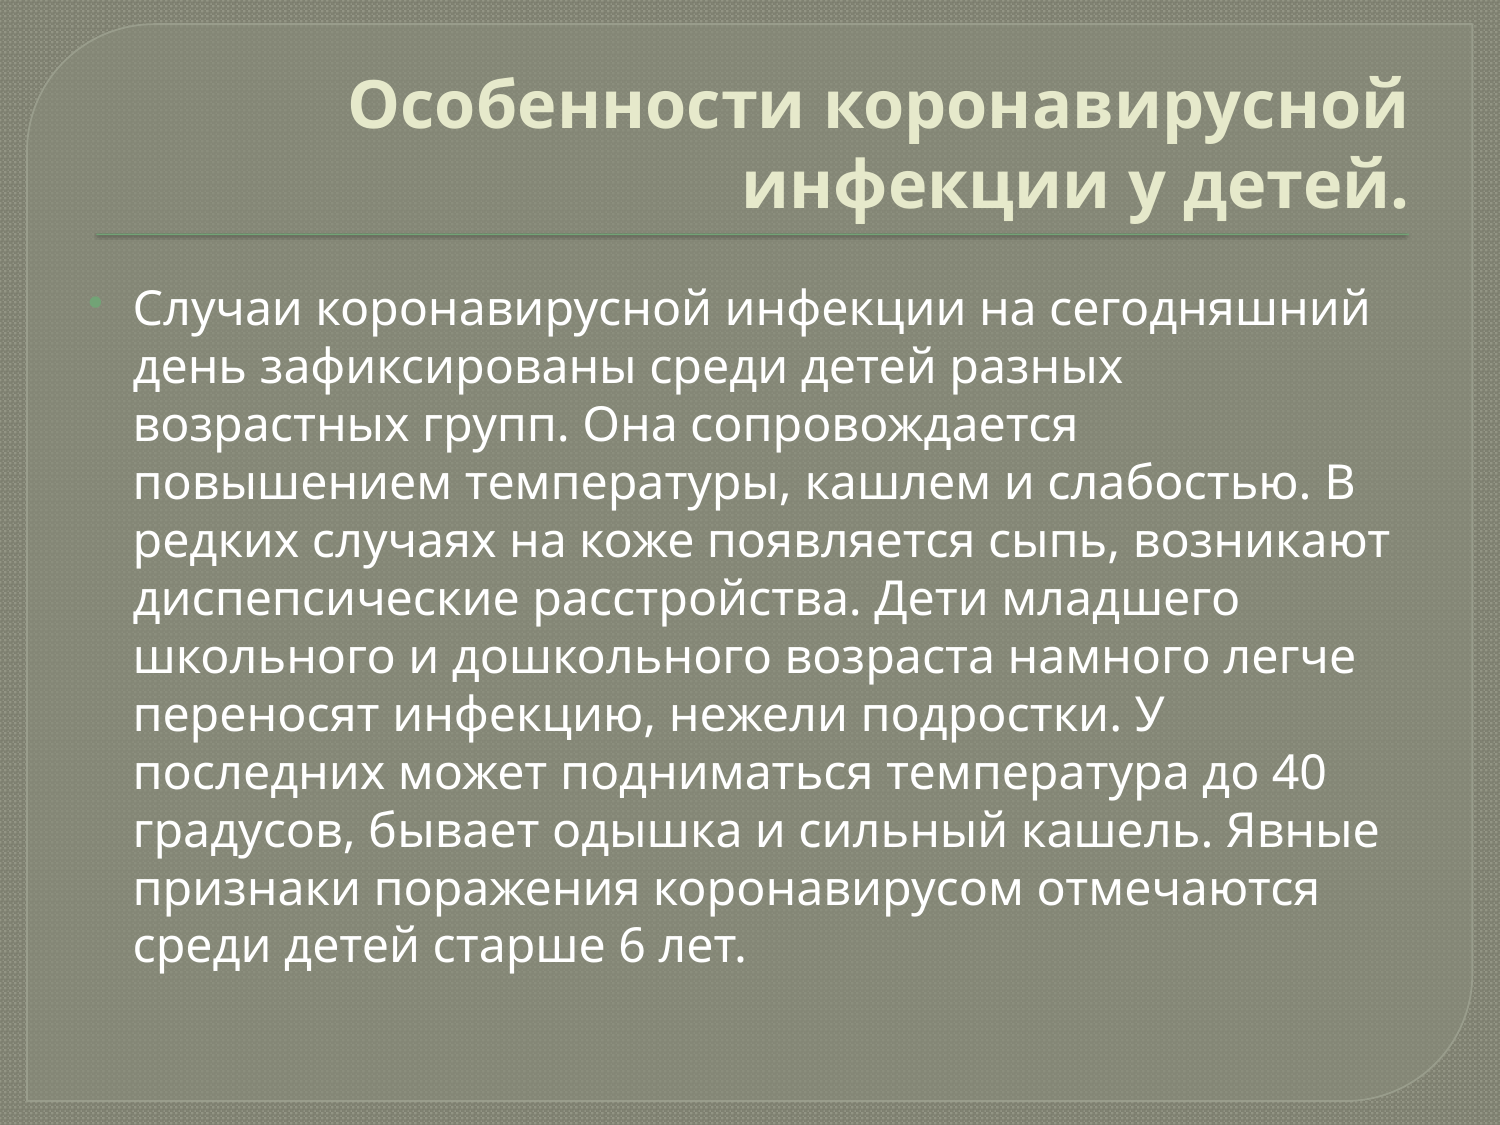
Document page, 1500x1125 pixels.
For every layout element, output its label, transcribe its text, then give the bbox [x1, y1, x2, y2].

list Случаи коронавирусной инфекции на сегодняшний день зафиксированы среди детей разных возрастных групп. Она сопровождается повышением температуры, кашлем и слабостью. В редких случаях на коже появляется сыпь, возникают диспепсические расстройства. Дети младшего школьного и дошкольного возраста намного легче переносят инфекцию, нежели подростки. У последних может подниматься температура до 40 градусов, бывает одышка и сильный кашель. Явные признаки поражения коронавирусом отмечаются среди детей старше 6 лет. [75, 270, 1425, 1013]
title Особенности коронавирусной инфекции у детей. [75, 41, 1425, 230]
